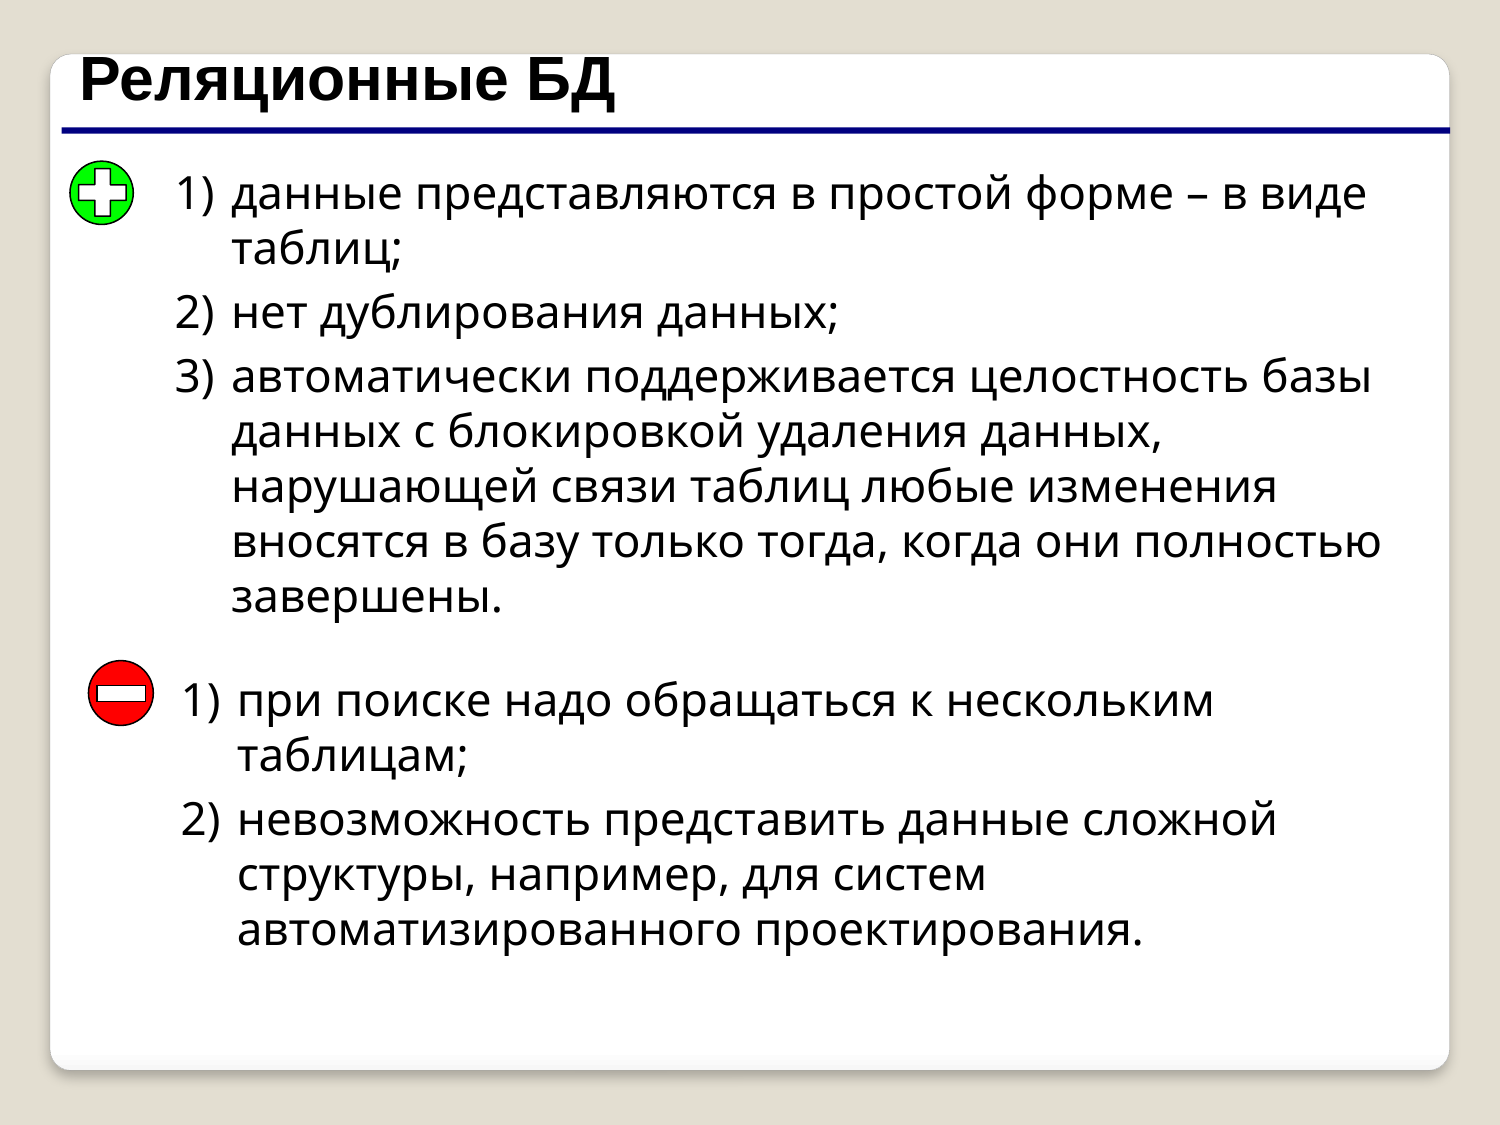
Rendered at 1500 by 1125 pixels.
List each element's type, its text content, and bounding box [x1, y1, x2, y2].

text_box данные представляются в простой форме – в виде таблиц; нет дублирования данных; автоматически поддерживается целостность базы данных с блокировкой удаления данных, нарушающей связи таблиц любые изменения вносятся в базу только тогда, когда они полностью завершены. [159, 155, 1421, 656]
text_box Реляционные БД [64, 31, 1401, 121]
text_box при поиске надо обращаться к нескольким таблицам; невозможность представить данные сложной структуры, например, для систем автоматизированного проектирования. [165, 663, 1427, 1042]
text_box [69, 160, 134, 225]
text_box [88, 660, 154, 726]
